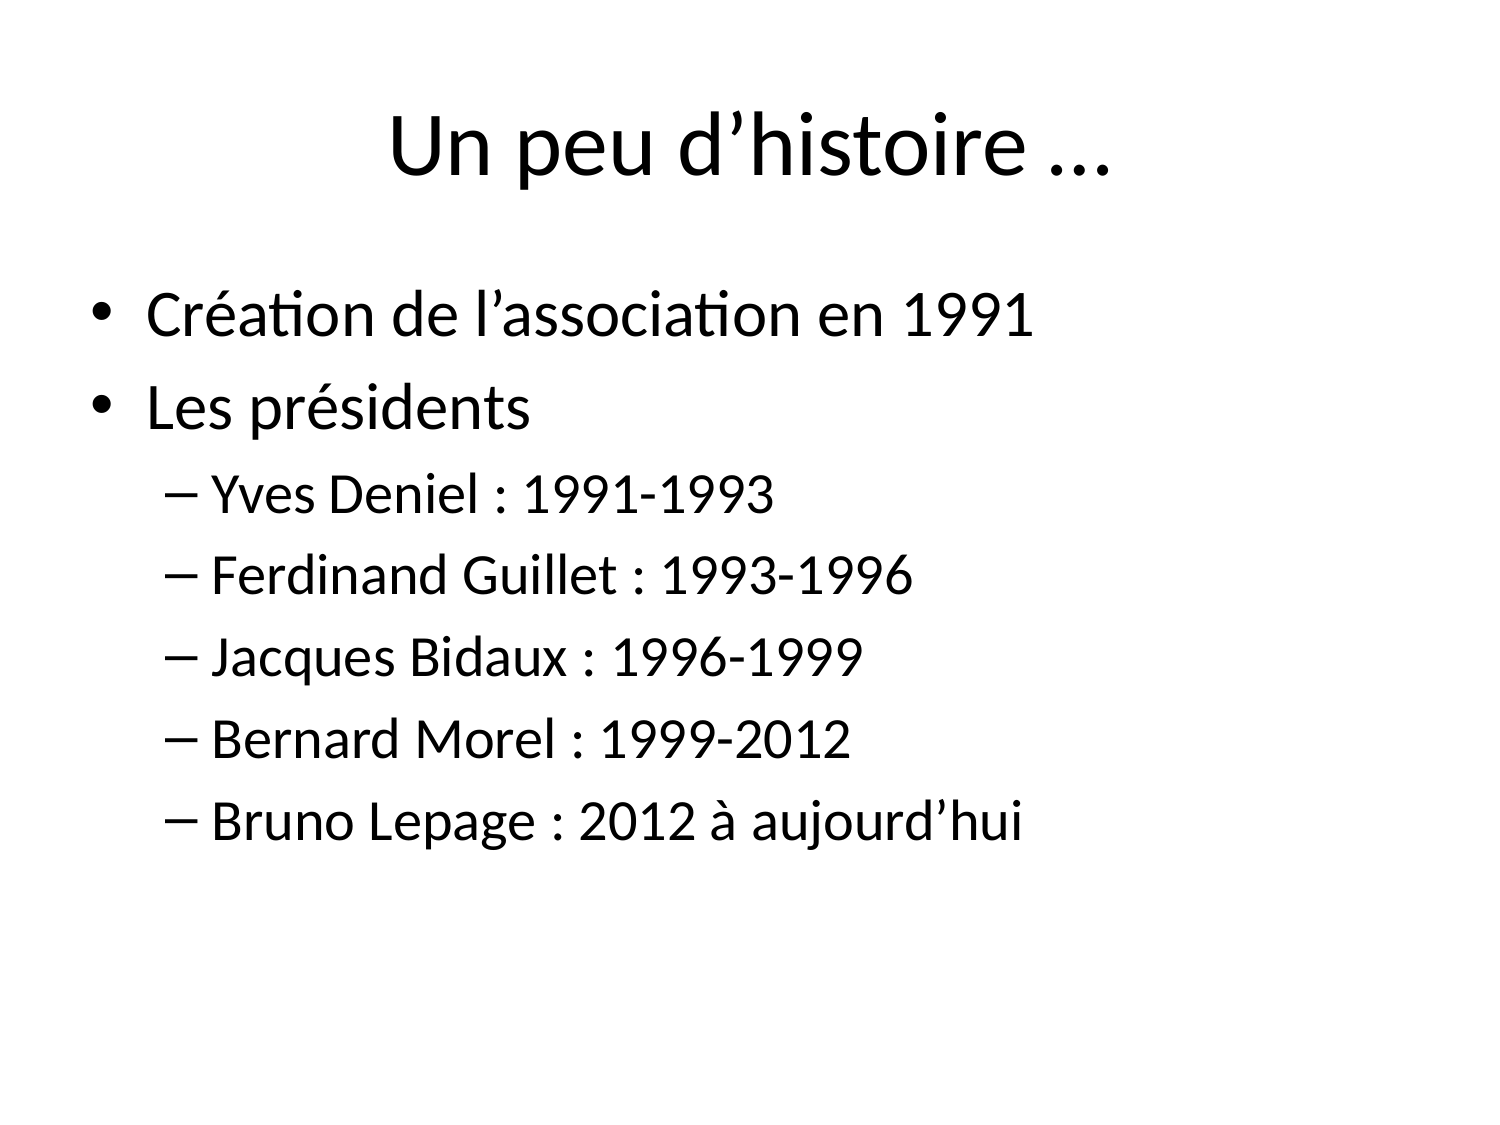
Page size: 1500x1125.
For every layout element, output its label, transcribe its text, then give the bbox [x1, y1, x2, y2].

title Un peu d’histoire … [75, 45, 1425, 233]
list Création de l’association en 1991 Les présidents Yves Deniel : 1991-1993 Ferdinand Guillet : 1993-1996 Jacques Bidaux : 1996-1999 Bernard Morel : 1999-2012 Bruno Lepage : 2012 à aujourd’hui [75, 262, 1425, 1005]
